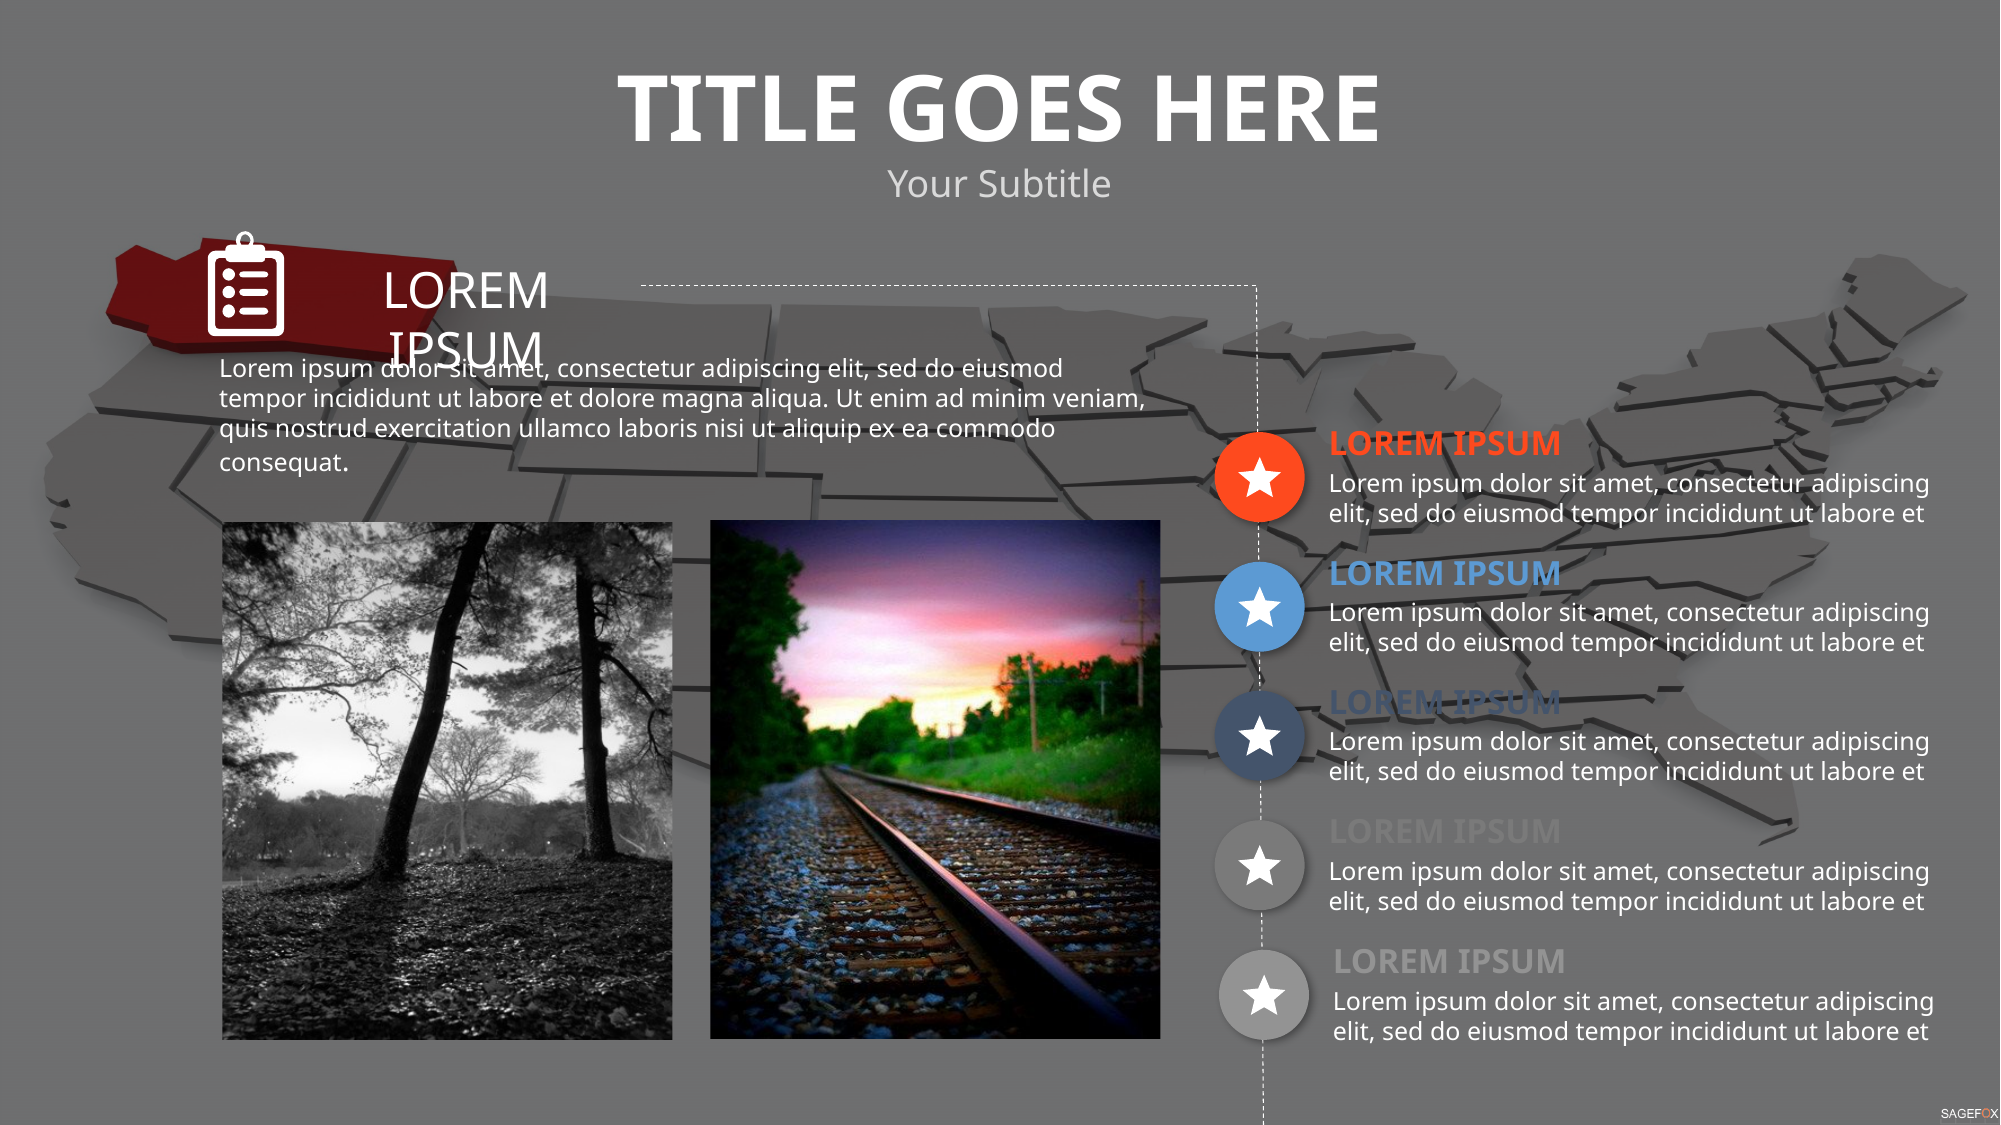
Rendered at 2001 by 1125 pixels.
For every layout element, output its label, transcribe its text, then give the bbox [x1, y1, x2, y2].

text_box [709, 520, 1161, 1039]
text_box LOREM IPSUM [292, 250, 642, 344]
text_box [1256, 523, 1264, 561]
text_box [1214, 820, 1305, 911]
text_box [1214, 690, 1305, 781]
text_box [1214, 561, 1305, 652]
text_box Lorem ipsum dolor sit amet, consectetur adipiscing elit, sed do eiusmod tempor incididunt ut labore et dolore magna aliqua. Ut enim ad minim veniam, quis nostrud exercitation ullamco laboris nisi ut aliquip ex ea commodo consequat. [204, 344, 1168, 485]
text_box LOREM IPSUM Lorem ipsum dolor sit amet, consectetur adipiscing elit, sed do eiusmod tempor incididunt ut labore et [1322, 935, 1958, 1050]
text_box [1218, 949, 1309, 1040]
picture [0, 0, 2001, 1125]
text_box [1256, 652, 1264, 690]
text_box TITLE GOES HERE Your Subtitle [548, 42, 1452, 212]
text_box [1214, 432, 1305, 523]
text_box [221, 521, 673, 1041]
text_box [207, 231, 285, 337]
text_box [1256, 1040, 1264, 1125]
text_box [1256, 911, 1264, 949]
text_box LOREM IPSUM Lorem ipsum dolor sit amet, consectetur adipiscing elit, sed do eiusmod tempor incididunt ut labore et [1318, 546, 1953, 662]
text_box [1256, 287, 1264, 432]
text_box LOREM IPSUM Lorem ipsum dolor sit amet, consectetur adipiscing elit, sed do eiusmod tempor incididunt ut labore et [1318, 675, 1953, 791]
text_box LOREM IPSUM Lorem ipsum dolor sit amet, consectetur adipiscing elit, sed do eiusmod tempor incididunt ut labore et [1318, 417, 1953, 533]
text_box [1256, 781, 1264, 820]
text_box LOREM IPSUM Lorem ipsum dolor sit amet, consectetur adipiscing elit, sed do eiusmod tempor incididunt ut labore et [1318, 805, 1953, 921]
